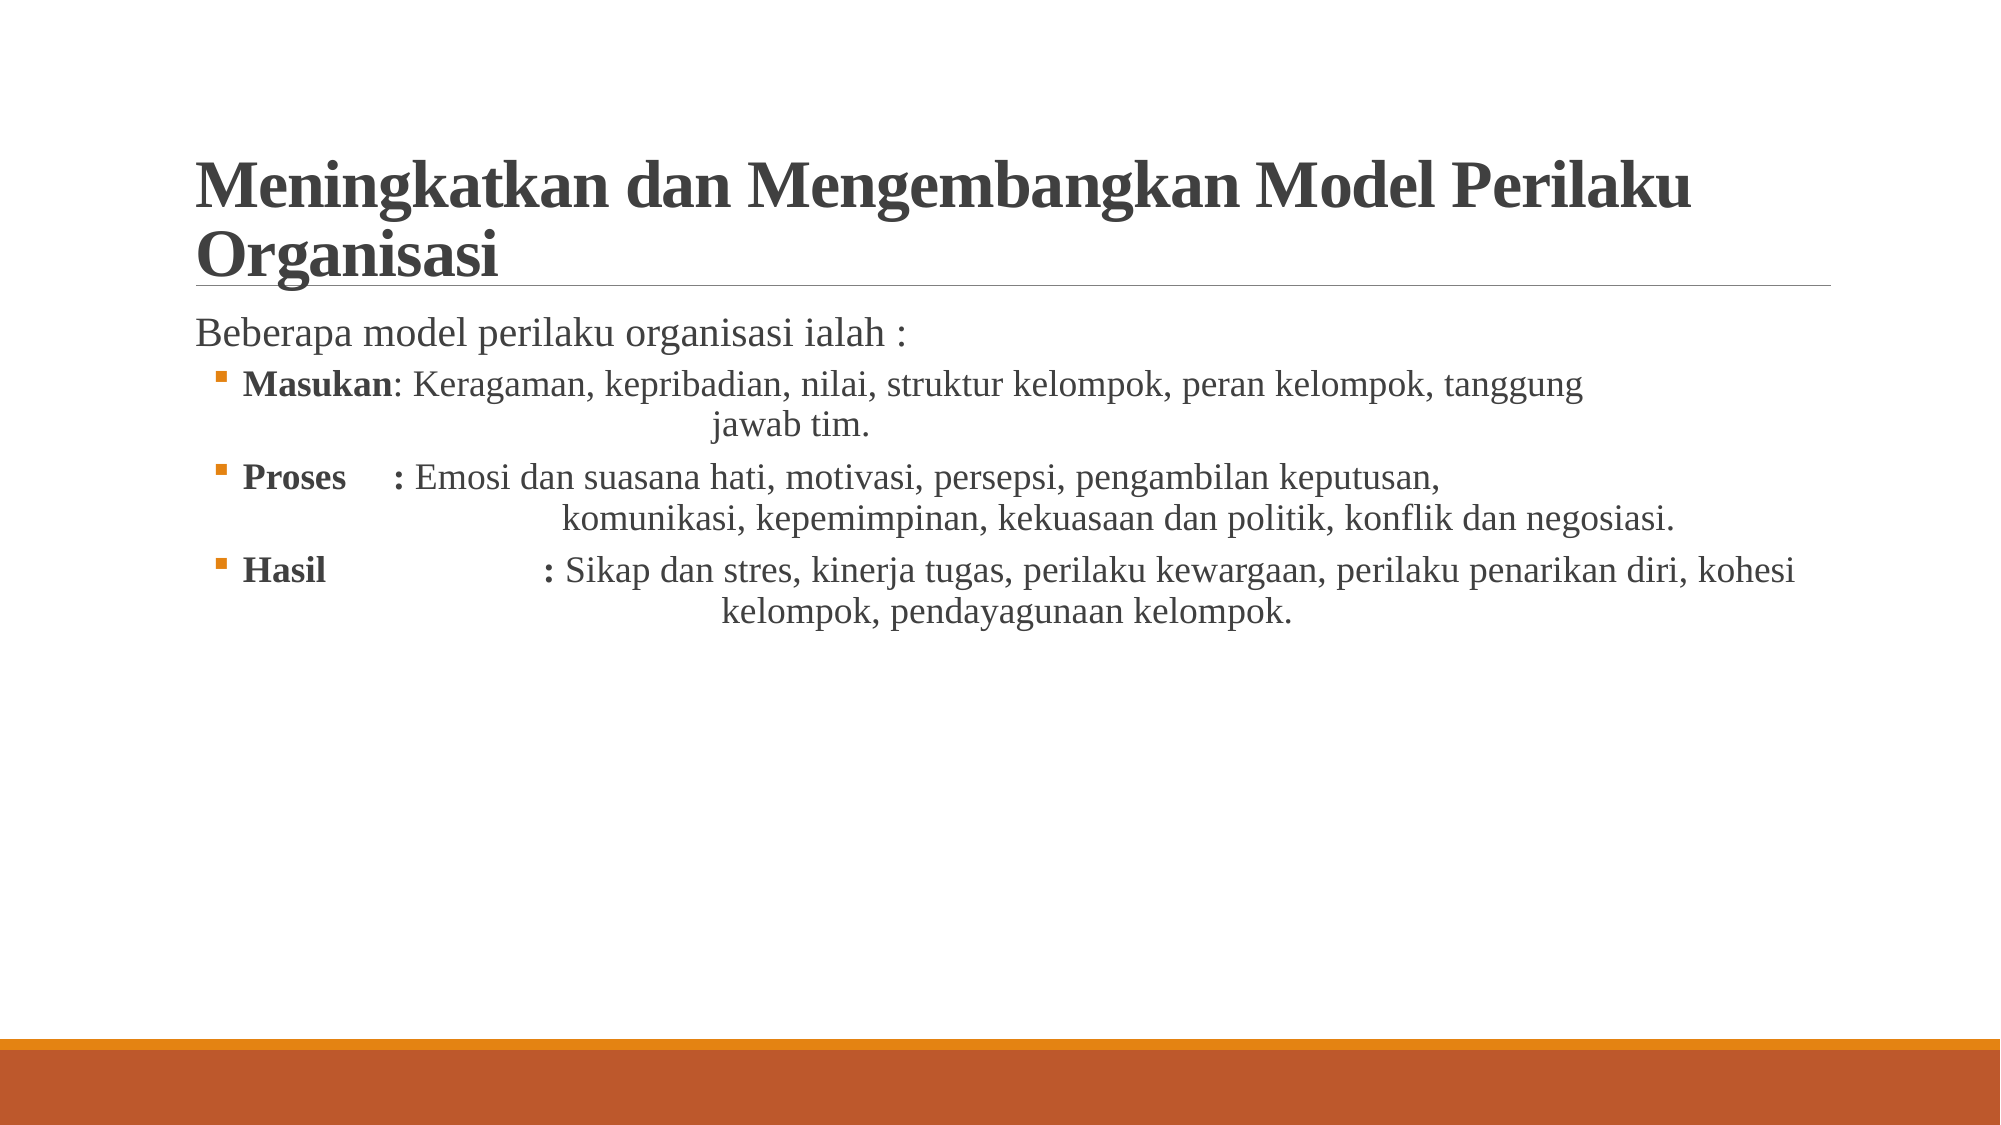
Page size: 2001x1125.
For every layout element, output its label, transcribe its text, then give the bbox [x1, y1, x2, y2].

list Beberapa model perilaku organisasi ialah : Masukan : Keragaman, kepribadian, nilai, struktur kelompok, peran kelompok, tanggung jawab tim. Proses : Emosi dan suasana hati, motivasi, persepsi, pengambilan keputusan, komunikasi, kepemimpinan, kekuasaan dan politik, konflik dan negosiasi. Hasil : Sikap dan stres, kinerja tugas, perilaku kewargaan, perilaku penarikan diri, kohesi kelompok, pendayagunaan kelompok. [180, 302, 1830, 963]
title Meningkatkan dan Mengembangkan Model Perilaku Organisasi [180, 141, 1830, 302]
